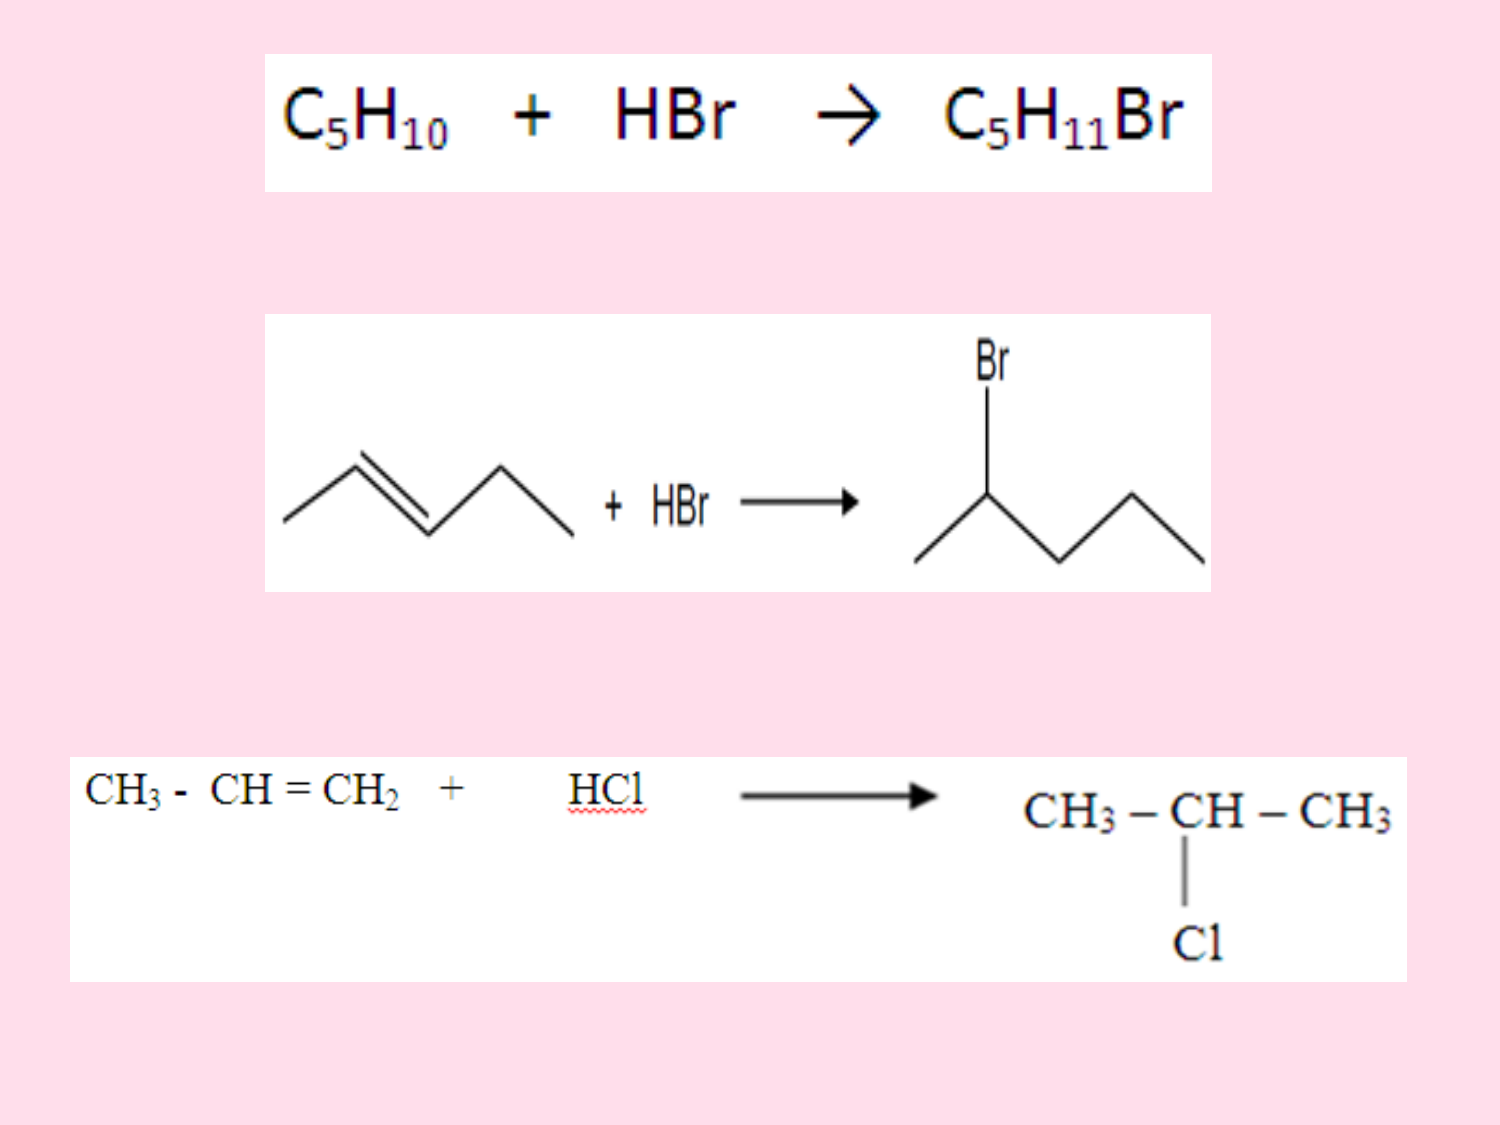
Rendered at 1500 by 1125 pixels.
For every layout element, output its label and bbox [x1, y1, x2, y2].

picture [265, 314, 1211, 592]
picture [265, 54, 1212, 193]
picture [70, 757, 1407, 982]
